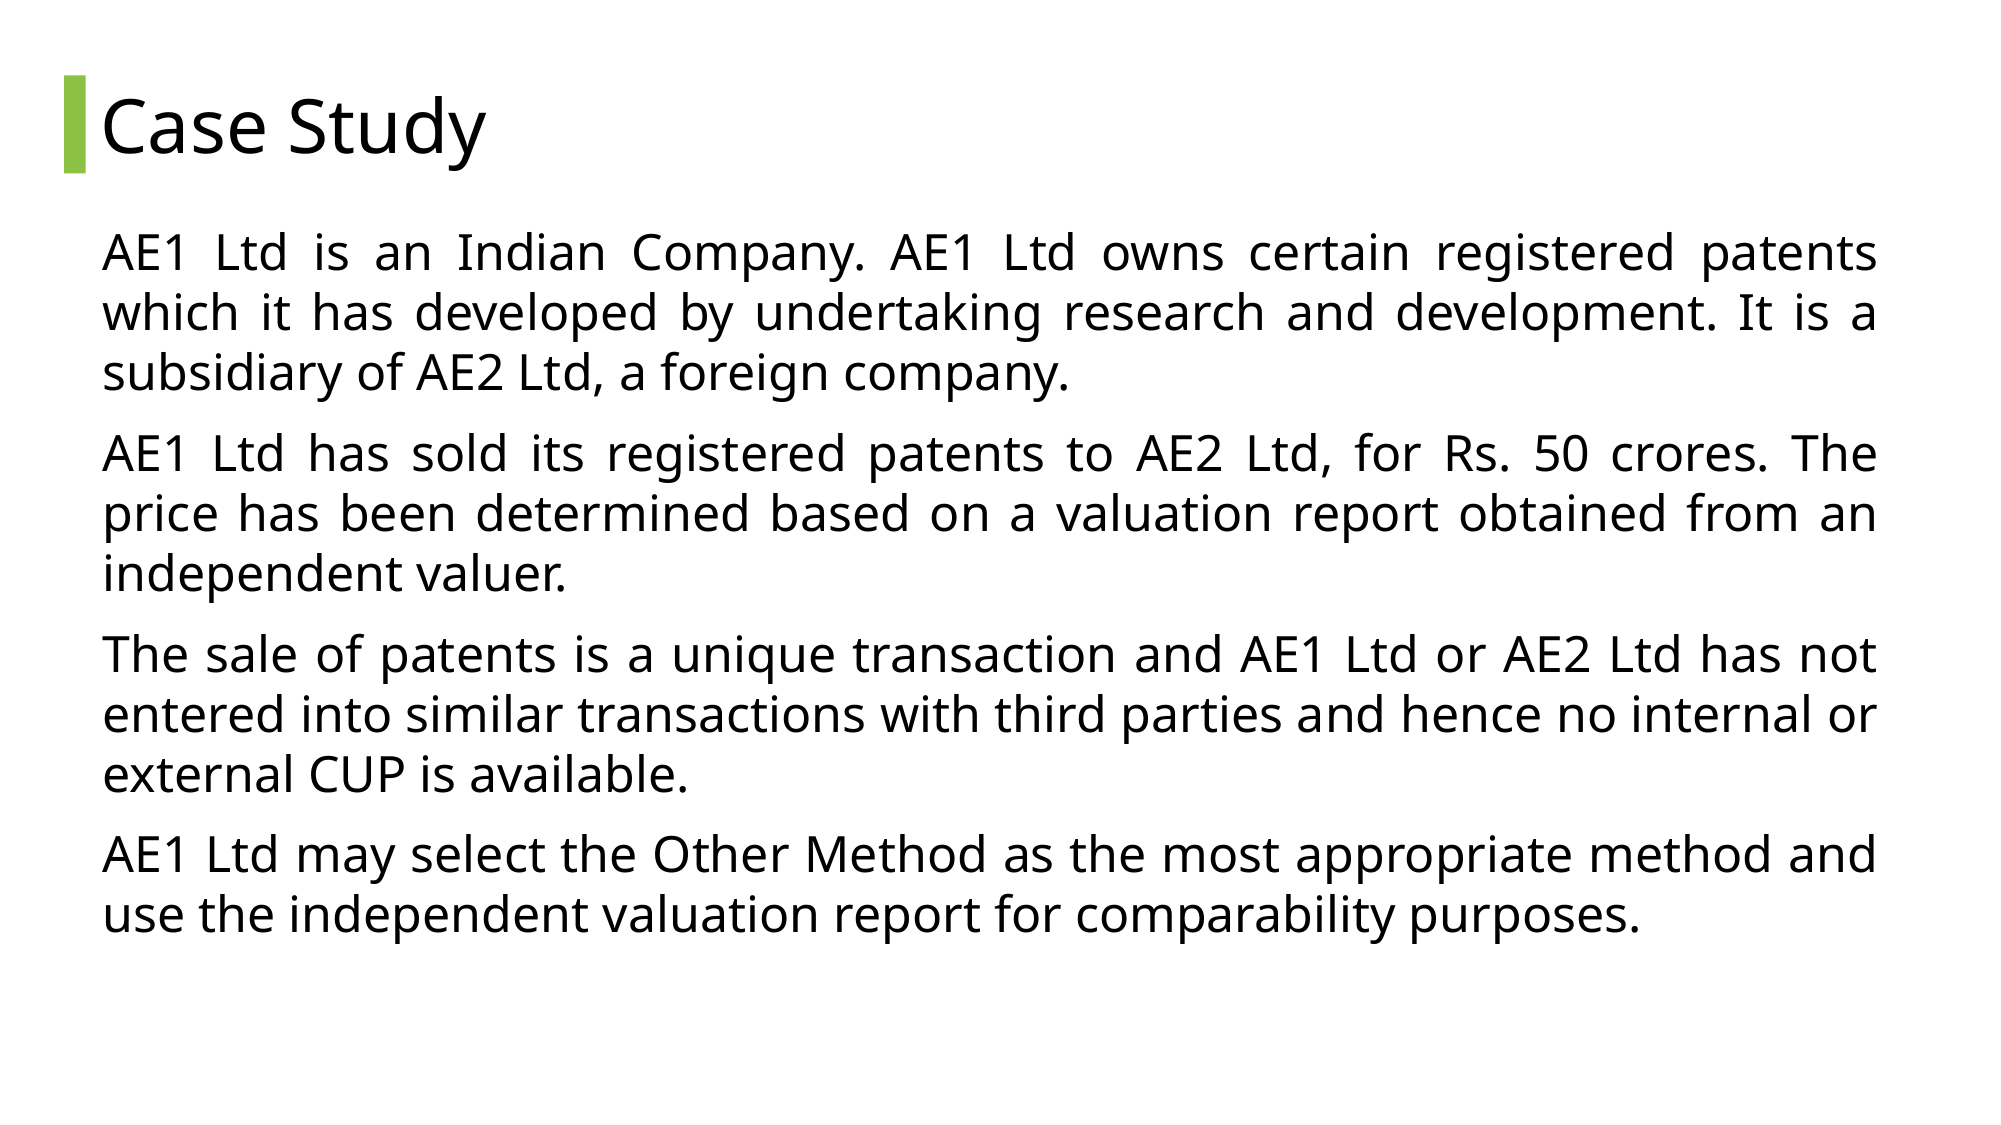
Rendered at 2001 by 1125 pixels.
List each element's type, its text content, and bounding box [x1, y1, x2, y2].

list AE1 Ltd is an Indian Company. AE1 Ltd owns certain registered patents which it has developed by undertaking research and development. It is a subsidiary of AE2 Ltd, a foreign company. AE1 Ltd has sold its registered patents to AE2 Ltd, for Rs. 50 crores. The price has been determined based on a valuation report obtained from an independent valuer. The sale of patents is a unique transaction and AE1 Ltd or AE2 Ltd has not entered into similar transactions with third parties and hence no internal or external CUP is available. AE1 Ltd may select the Other Method as the most appropriate method and use the independent valuation report for comparability purposes. [85, 212, 1895, 1014]
text_box [63, 74, 87, 174]
title Case Study [85, 36, 1875, 223]
